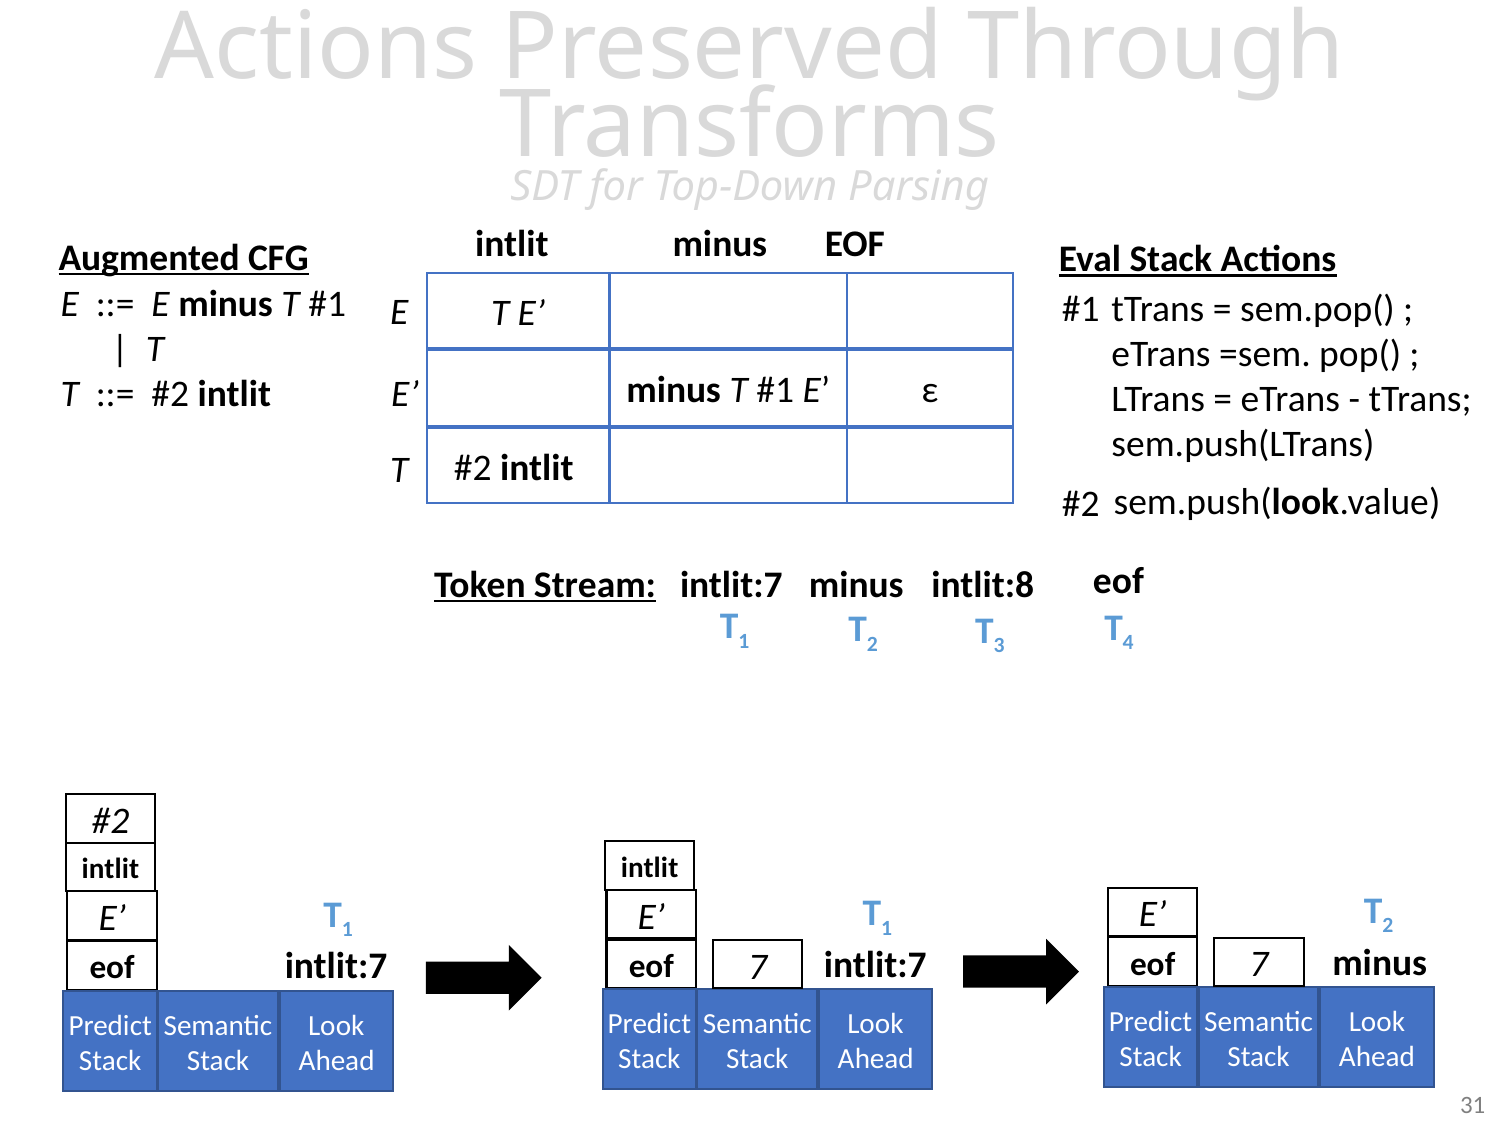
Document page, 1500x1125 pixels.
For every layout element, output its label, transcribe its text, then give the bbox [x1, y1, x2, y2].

text_box [608, 272, 846, 349]
text_box Look Ahead [818, 993, 933, 1090]
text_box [1042, 226, 1490, 533]
text_box #2 intlit [426, 427, 608, 504]
slide_number 31 [1162, 1081, 1500, 1124]
text_box [963, 938, 1079, 1005]
text_box ε [846, 349, 1014, 427]
text_box E ::= E minus T #1 | T T ::= #2 intlit [45, 271, 361, 422]
text_box [846, 427, 1014, 504]
text_box [425, 944, 542, 1011]
text_box T E’ [426, 272, 608, 349]
text_box E [375, 279, 424, 340]
title Actions Preserved Through Transforms SDT for Top-Down Parsing [0, 2, 1500, 221]
text_box [608, 427, 846, 504]
text_box E’ [605, 889, 697, 939]
text_box T1 [847, 880, 907, 947]
text_box E’ [376, 361, 434, 421]
text_box intlit:7 [806, 932, 944, 993]
text_box Semantic Stack [696, 988, 818, 1090]
text_box intlit [460, 211, 564, 272]
text_box minus T #1 E’ [608, 349, 846, 427]
text_box [846, 272, 1014, 349]
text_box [1103, 878, 1449, 1088]
text_box Predict Stack [602, 988, 696, 1090]
text_box EOF [809, 211, 900, 272]
text_box [426, 349, 608, 427]
text_box eof [605, 939, 697, 988]
text_box intlit [604, 840, 695, 891]
text_box Augmented CFG [43, 225, 325, 285]
text_box minus [657, 211, 783, 272]
text_box T [375, 437, 424, 497]
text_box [63, 793, 405, 1092]
text_box 7 [712, 939, 803, 989]
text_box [418, 549, 1160, 660]
